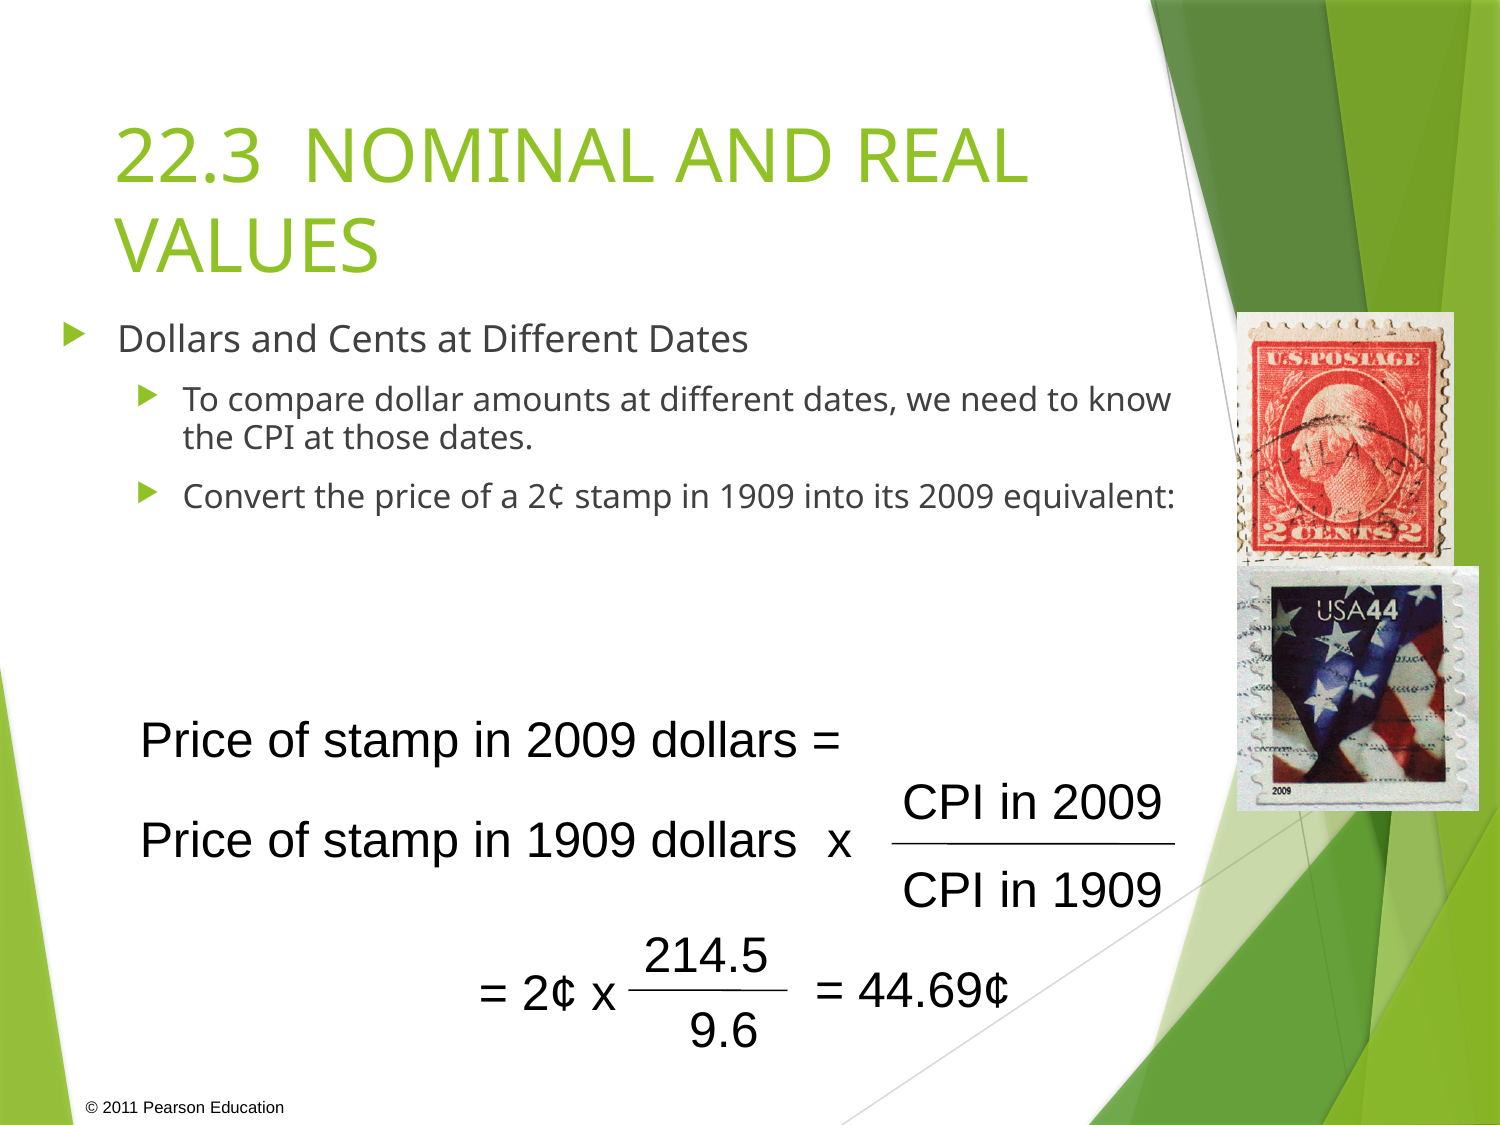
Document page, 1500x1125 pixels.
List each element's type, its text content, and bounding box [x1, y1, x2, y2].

picture [1236, 311, 1480, 812]
title 22.3 NOMINAL AND REAL VALUES [99, 99, 1142, 312]
list Dollars and Cents at Different Dates To compare dollar amounts at different dates, we need to know the CPI at those dates. Convert the price of a 2¢ stamp in 1909 into its 2009 equivalent: [45, 312, 1225, 671]
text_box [440, 947, 1027, 1066]
text_box Price of stamp in 2009 dollars = [124, 699, 875, 761]
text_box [124, 761, 1201, 938]
